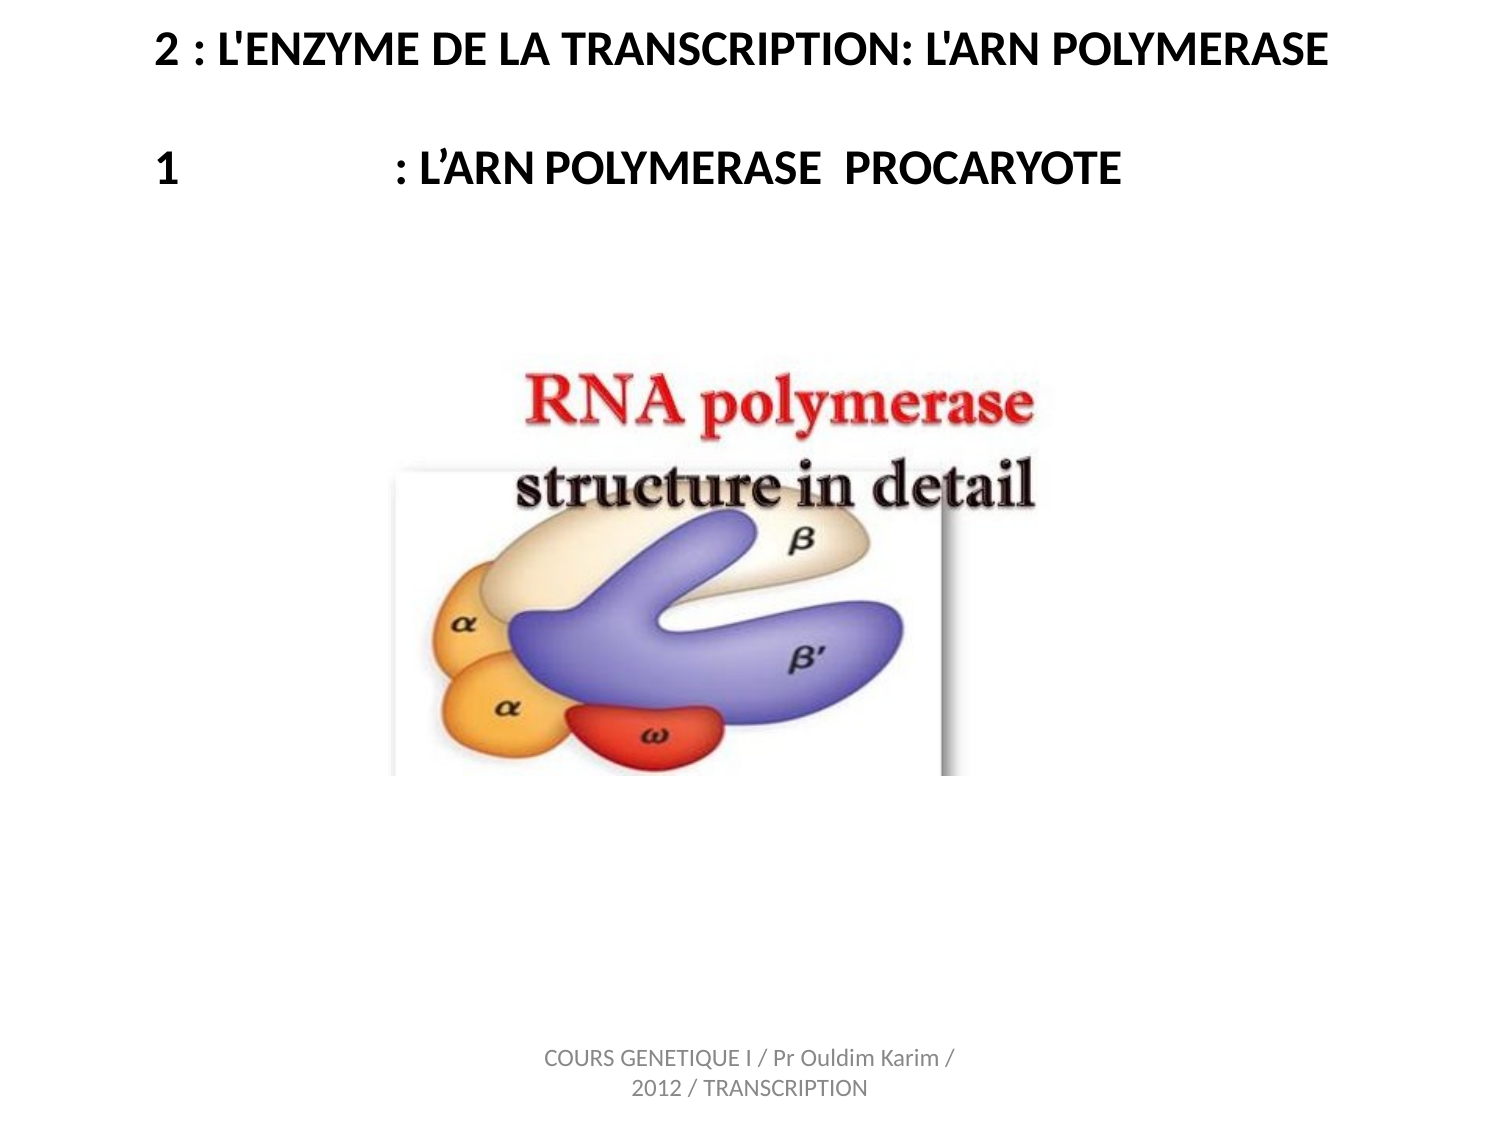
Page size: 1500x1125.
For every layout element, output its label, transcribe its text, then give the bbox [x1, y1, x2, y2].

text_box COURS GENETIQUE I / Pr Ouldim Karim / 2012 / TRANSCRIPTION [542, 1039, 958, 1102]
text_box [388, 353, 1056, 776]
text_box : L'ENZYME DE LA TRANSCRIPTION: L'ARN POLYMERASE : L’ARN POLYMERASE PROCARYOTE [154, 13, 1347, 195]
